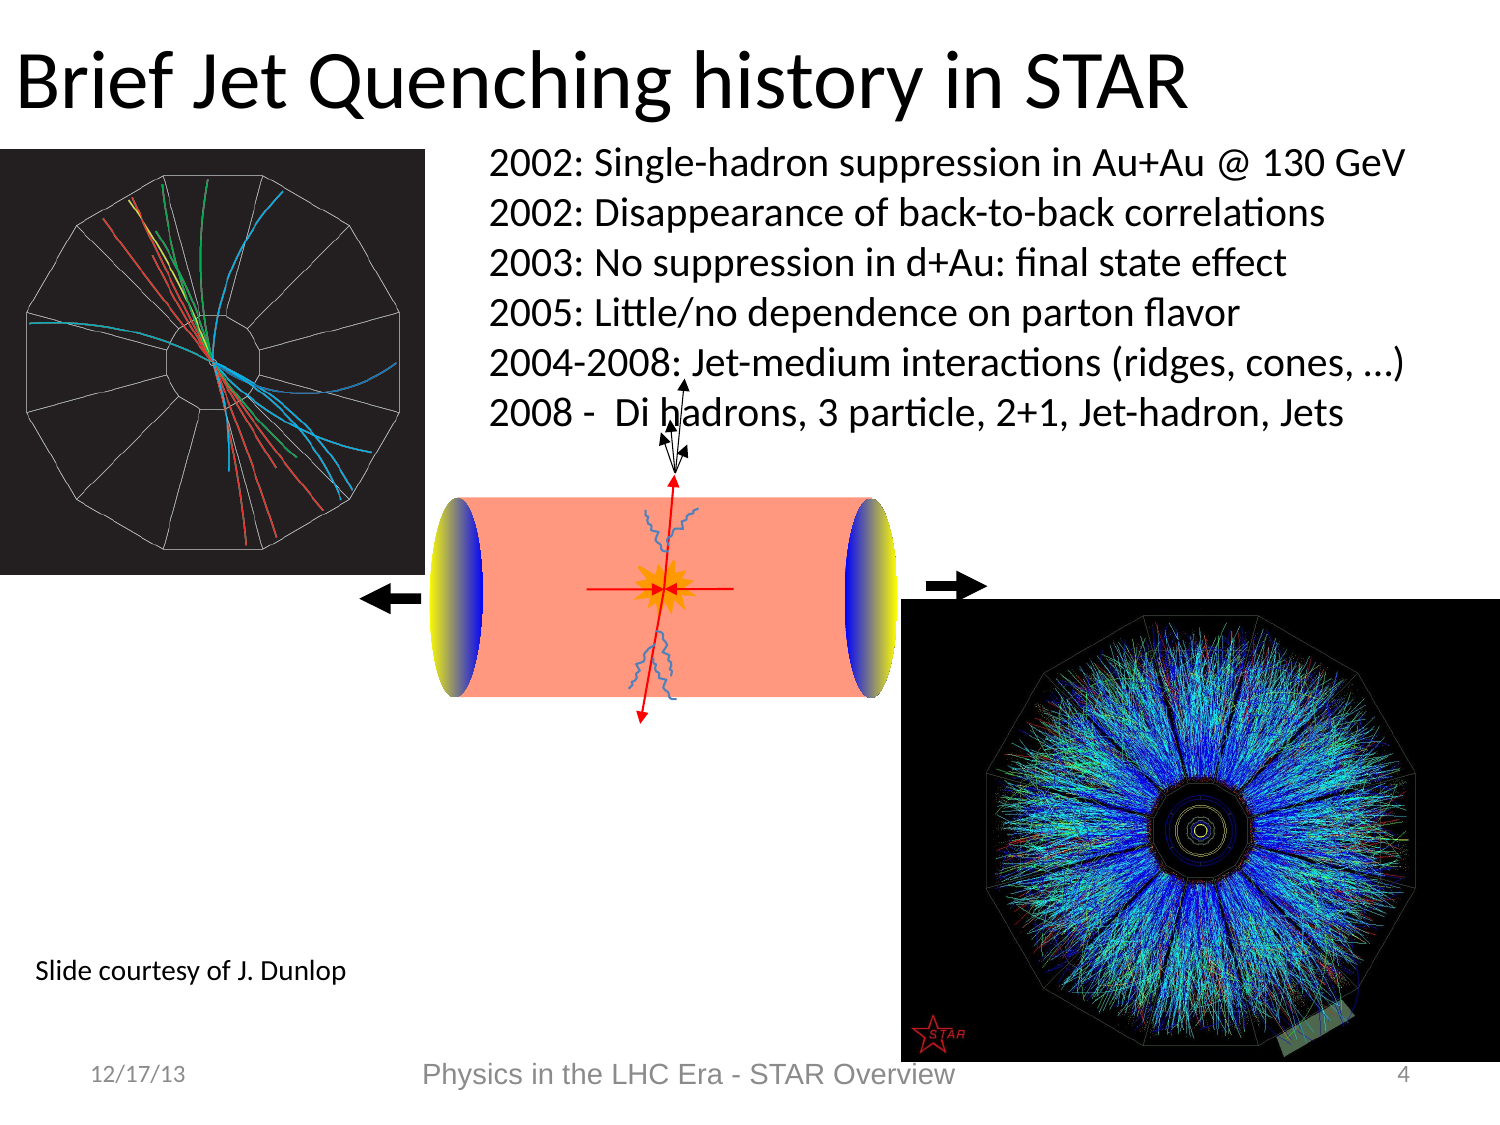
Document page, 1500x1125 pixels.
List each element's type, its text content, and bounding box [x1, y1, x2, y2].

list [0, 149, 426, 576]
footer Physics in the LHC Era - STAR Overview [425, 1042, 988, 1103]
text_box Slide courtesy of J. Dunlop [20, 943, 474, 994]
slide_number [75, 1042, 425, 1103]
title Brief Jet Quenching history in STAR [0, 12, 1500, 138]
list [901, 599, 1500, 1062]
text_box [359, 378, 988, 726]
text_box 2002: Single-hadron suppression in Au+Au @ 130 GeV 2002: Disappearance of back-to-back correlations 2003: No suppression in d+Au: final state effect 2005: Little/no dependence on parton flavor 2004-2008: Jet-medium interactions (ridges, cones, …) 2008 - Di hadrons, 3 particle, 2+1, Jet-hadron, Jets [473, 127, 1458, 443]
slide_number 4 [1074, 1071, 1425, 1103]
